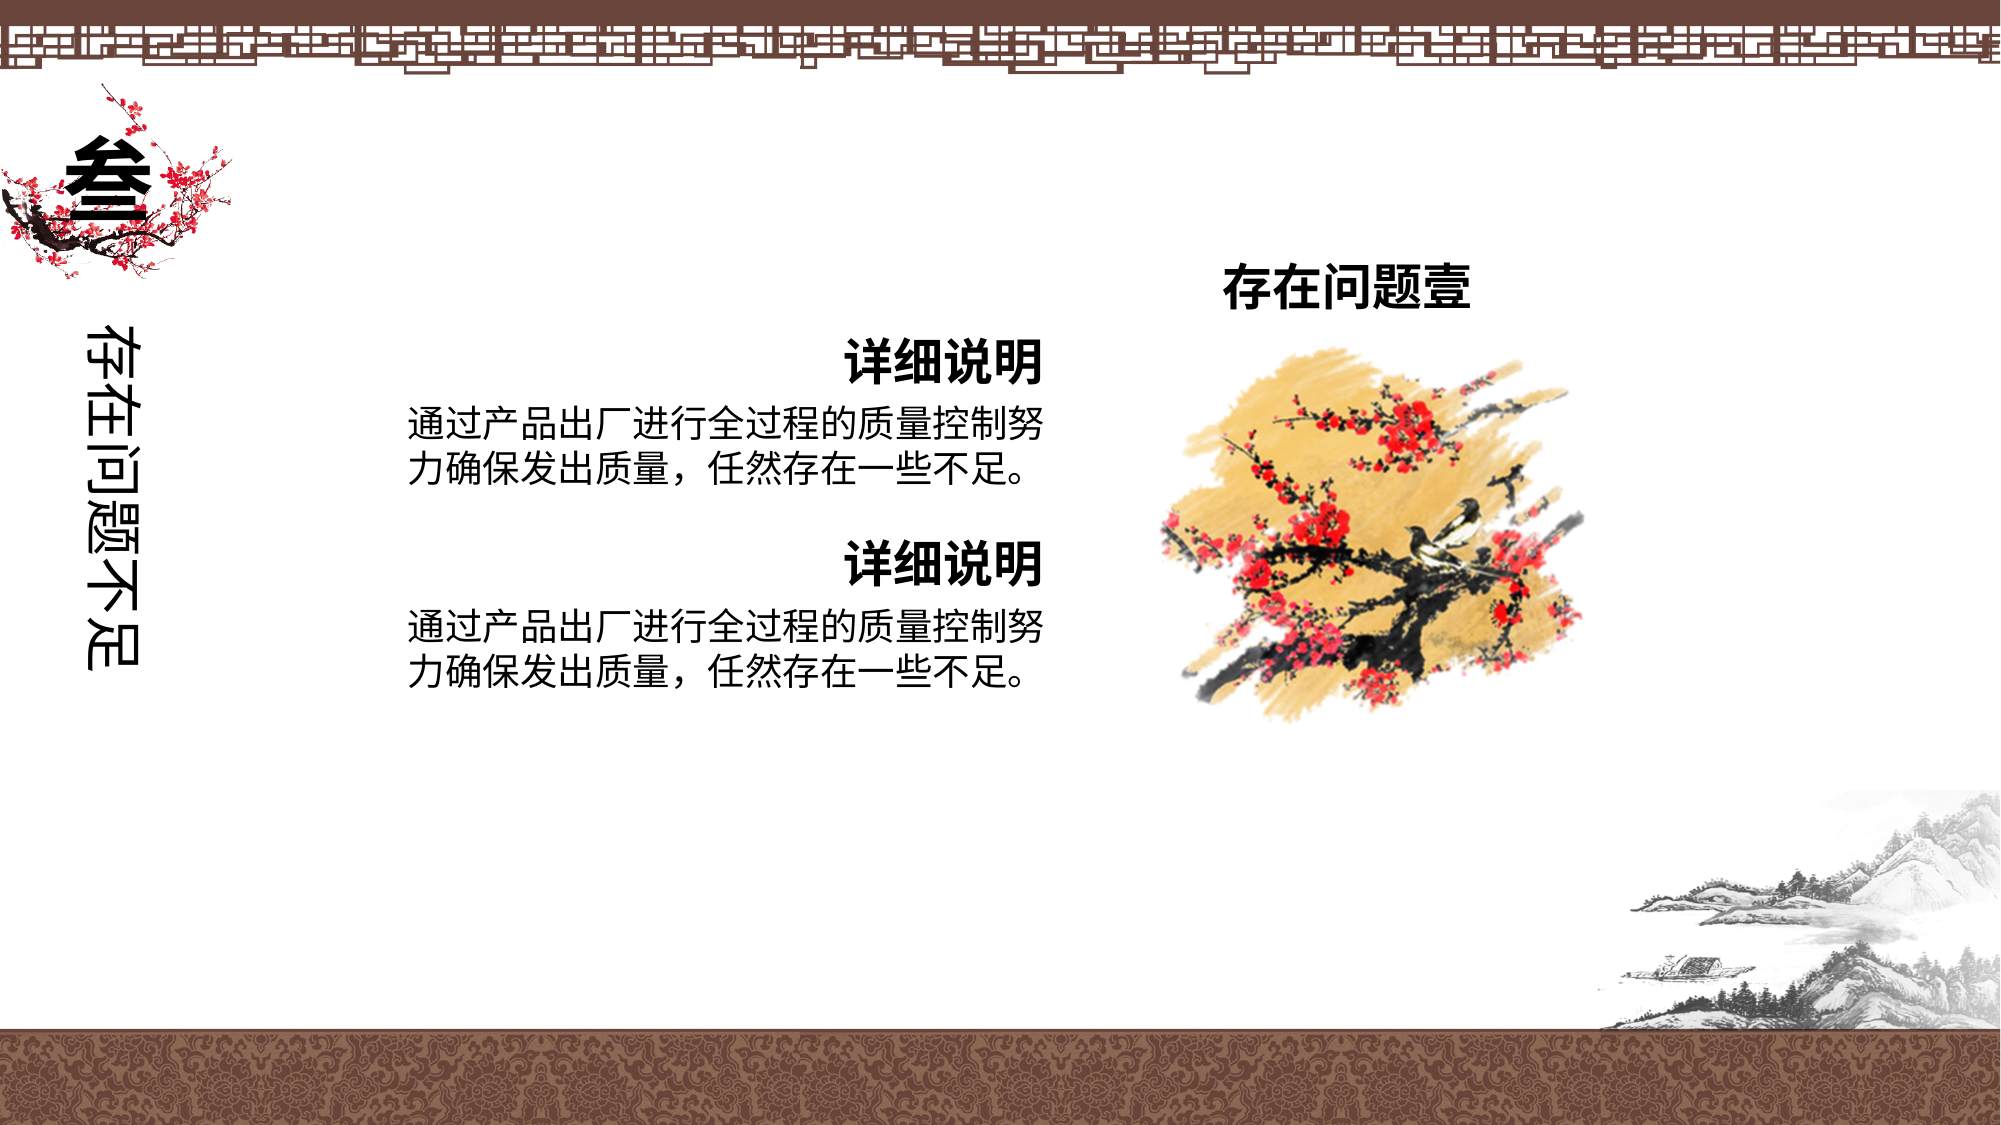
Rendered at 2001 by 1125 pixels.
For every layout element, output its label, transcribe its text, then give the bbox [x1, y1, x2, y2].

picture [0, 0, 2001, 1125]
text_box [376, 525, 1060, 702]
text_box 叁 [46, 115, 170, 240]
text_box 存在问题不足 [57, 308, 159, 678]
text_box 存在问题壹 [1207, 248, 1488, 324]
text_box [376, 322, 1060, 499]
